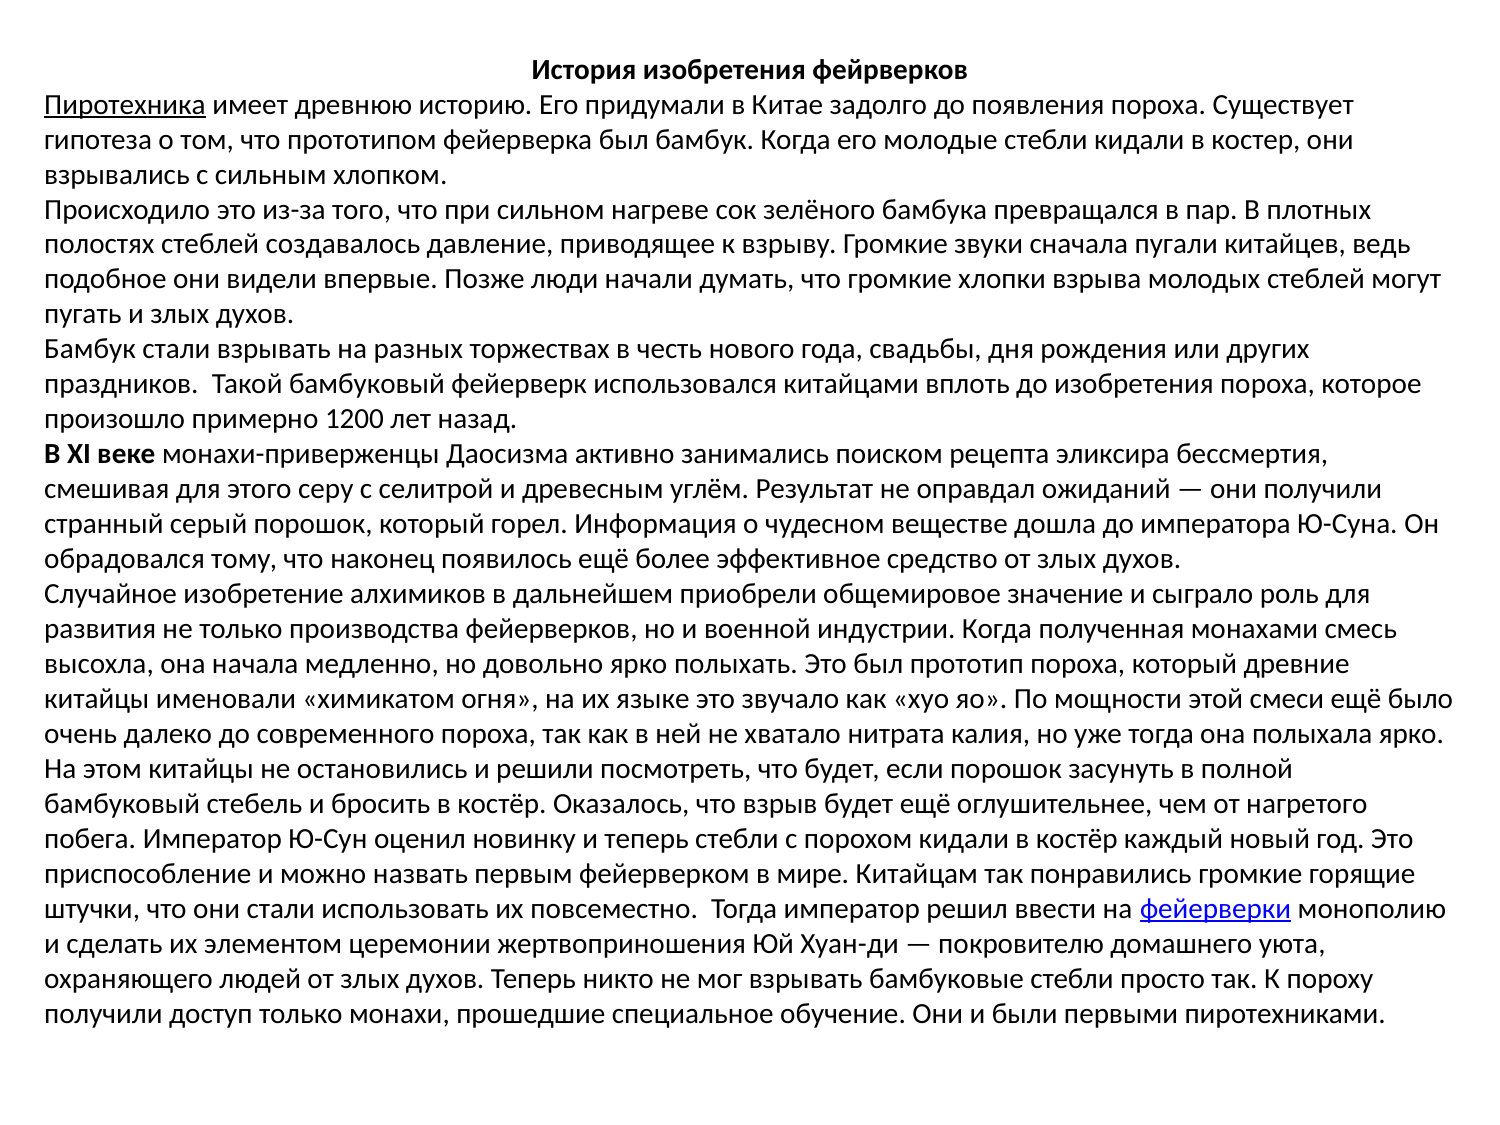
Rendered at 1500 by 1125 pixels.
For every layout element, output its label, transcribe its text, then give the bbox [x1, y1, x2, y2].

text_box История изобретения фейрверков Пиротехника имеет древнюю историю. Его придумали в Китае задолго до появления пороха. Существует гипотеза о том, что прототипом фейерверка был бамбук. Когда его молодые стебли кидали в костер, они взрывались с сильным хлопком. Происходило это из-за того, что при сильном нагреве сок зелёного бамбука превращался в пар. В плотных полостях стеблей создавалось давление, приводящее к взрыву. Громкие звуки сначала пугали китайцев, ведь подобное они видели впервые. Позже люди начали думать, что громкие хлопки взрыва молодых стеблей могут пугать и злых духов. Бамбук стали взрывать на разных торжествах в честь нового года, свадьбы, дня рождения или других праздников. Такой бамбуковый фейерверк использовался китайцами вплоть до изобретения пороха, которое произошло примерно 1200 лет назад. В XI веке монахи-приверженцы Даосизма активно занимались поиском рецепта эликсира бессмертия, смешивая для этого серу с селитрой и древесным углём. Результат не оправдал ожиданий — они получили странный серый порошок, который горел. Информация о чудесном веществе дошла до императора Ю-Суна. Он обрадовался тому, что наконец появилось ещё более эффективное средство от злых духов. Случайное изобретение алхимиков в дальнейшем приобрели общемировое значение и сыграло роль для развития не только производства фейерверков, но и военной индустрии. Когда полученная монахами смесь высохла, она начала медленно, но довольно ярко полыхать. Это был прототип пороха, который древние китайцы именовали «химикатом огня», на их языке это звучало как «хуо яо». По мощности этой смеси ещё было очень далеко до современного пороха, так как в ней не хватало нитрата калия, но уже тогда она полыхала ярко. На этом китайцы не остановились и решили посмотреть, что будет, если порошок засунуть в полной бамбуковый стебель и бросить в костёр. Оказалось, что взрыв будет ещё оглушительнее, чем от нагретого побега. Император Ю-Сун оценил новинку и теперь стебли с порохом кидали в костёр каждый новый год. Это приспособление и можно назвать первым фейерверком в мире. Китайцам так понравились громкие горящие штучки, что они стали использовать их повсеместно. Тогда император решил ввести на фейерверки монополию и сделать их элементом церемонии жертвоприношения Юй Хуан-ди — покровителю домашнего уюта, охраняющего людей от злых духов. Теперь никто не мог взрывать бамбуковые стебли просто так. К пороху получили доступ только монахи, прошедшие специальное обучение. Они и были первыми пиротехниками. [29, 42, 1471, 1037]
